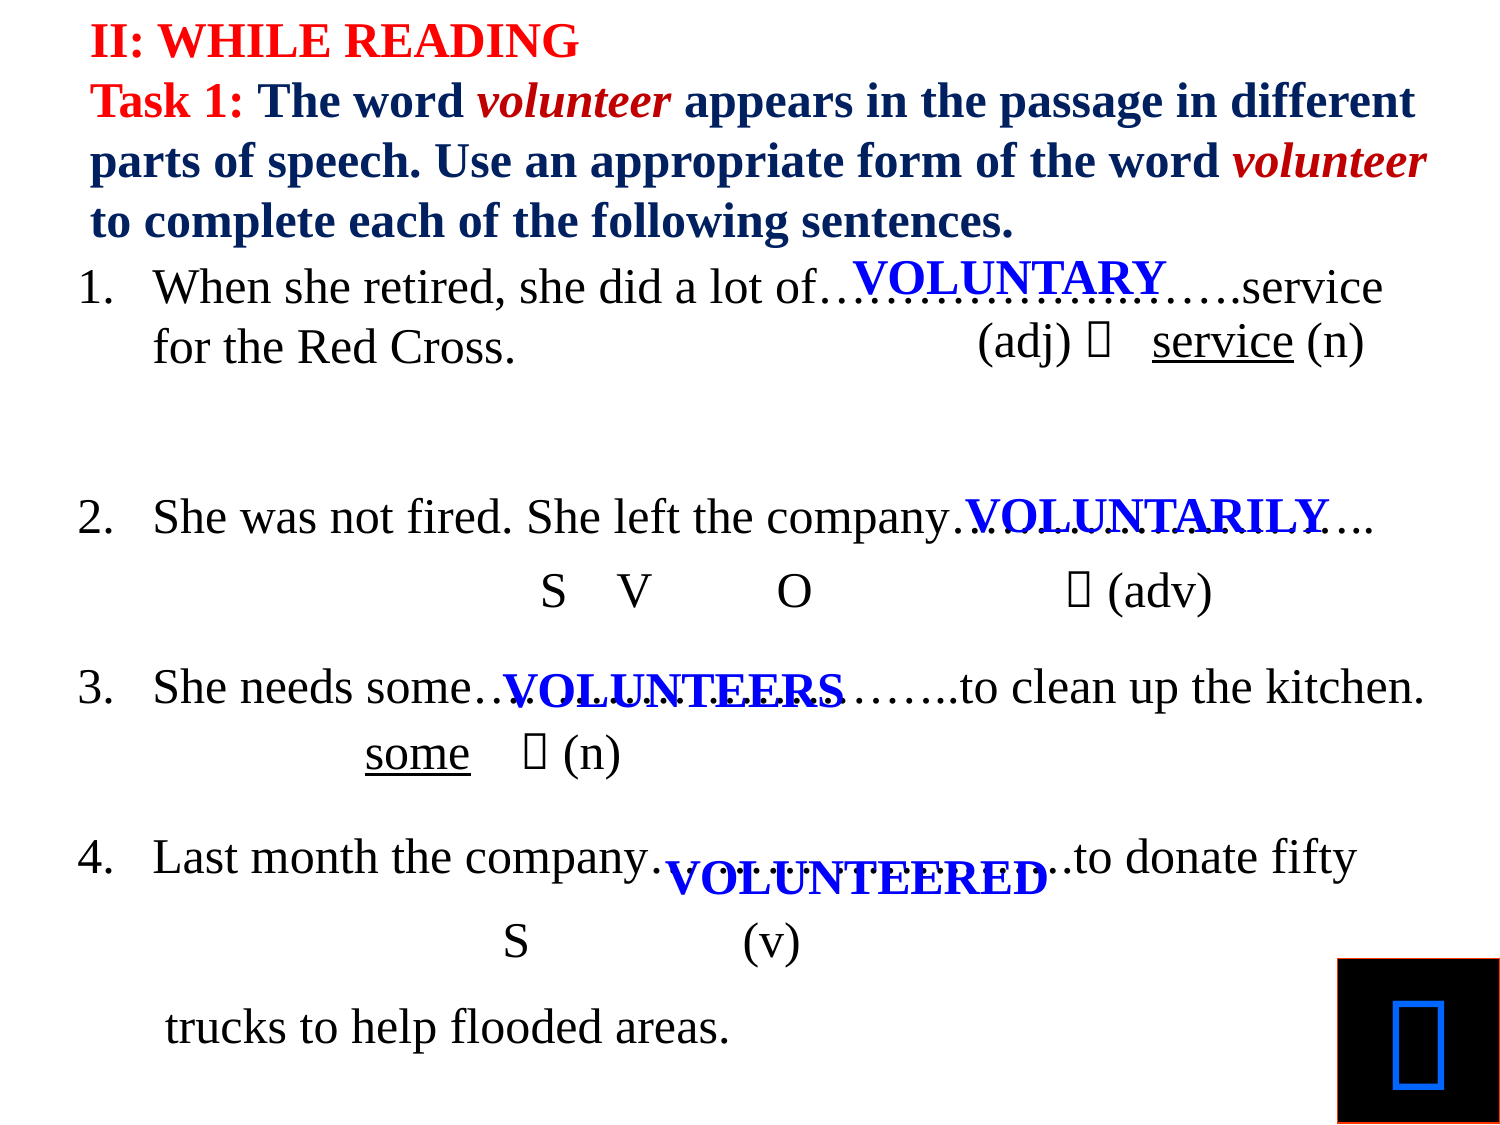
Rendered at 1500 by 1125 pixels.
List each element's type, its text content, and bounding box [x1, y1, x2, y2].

text_box VOLUNTARY [837, 255, 1200, 313]
text_box VOLUNTEERS [487, 649, 925, 725]
text_box  (adv) [1050, 550, 1375, 625]
text_box VOLUNTEERED [649, 837, 1088, 913]
text_box some  (n) [349, 712, 800, 788]
text_box  [1337, 958, 1500, 1123]
text_box II: WHILE READING Task 1: The word volunteer appears in the passage in different parts of speech. Use an appropriate form of the word volunteer to complete each of the following sentences. [75, 0, 1450, 255]
text_box S (v) [287, 899, 938, 975]
text_box VOLUNTARILY [950, 474, 1375, 550]
text_box (adj)  service (n) [962, 299, 1463, 375]
text_box S V O [525, 549, 938, 625]
text_box When she retired, she did a lot of……………….…….service for the Red Cross. She was not fired. She left the company…………………….. She needs some………………….……..to clean up the kitchen. Last month the company……………….…….to donate fifty trucks to help flooded areas. [62, 246, 1463, 1061]
